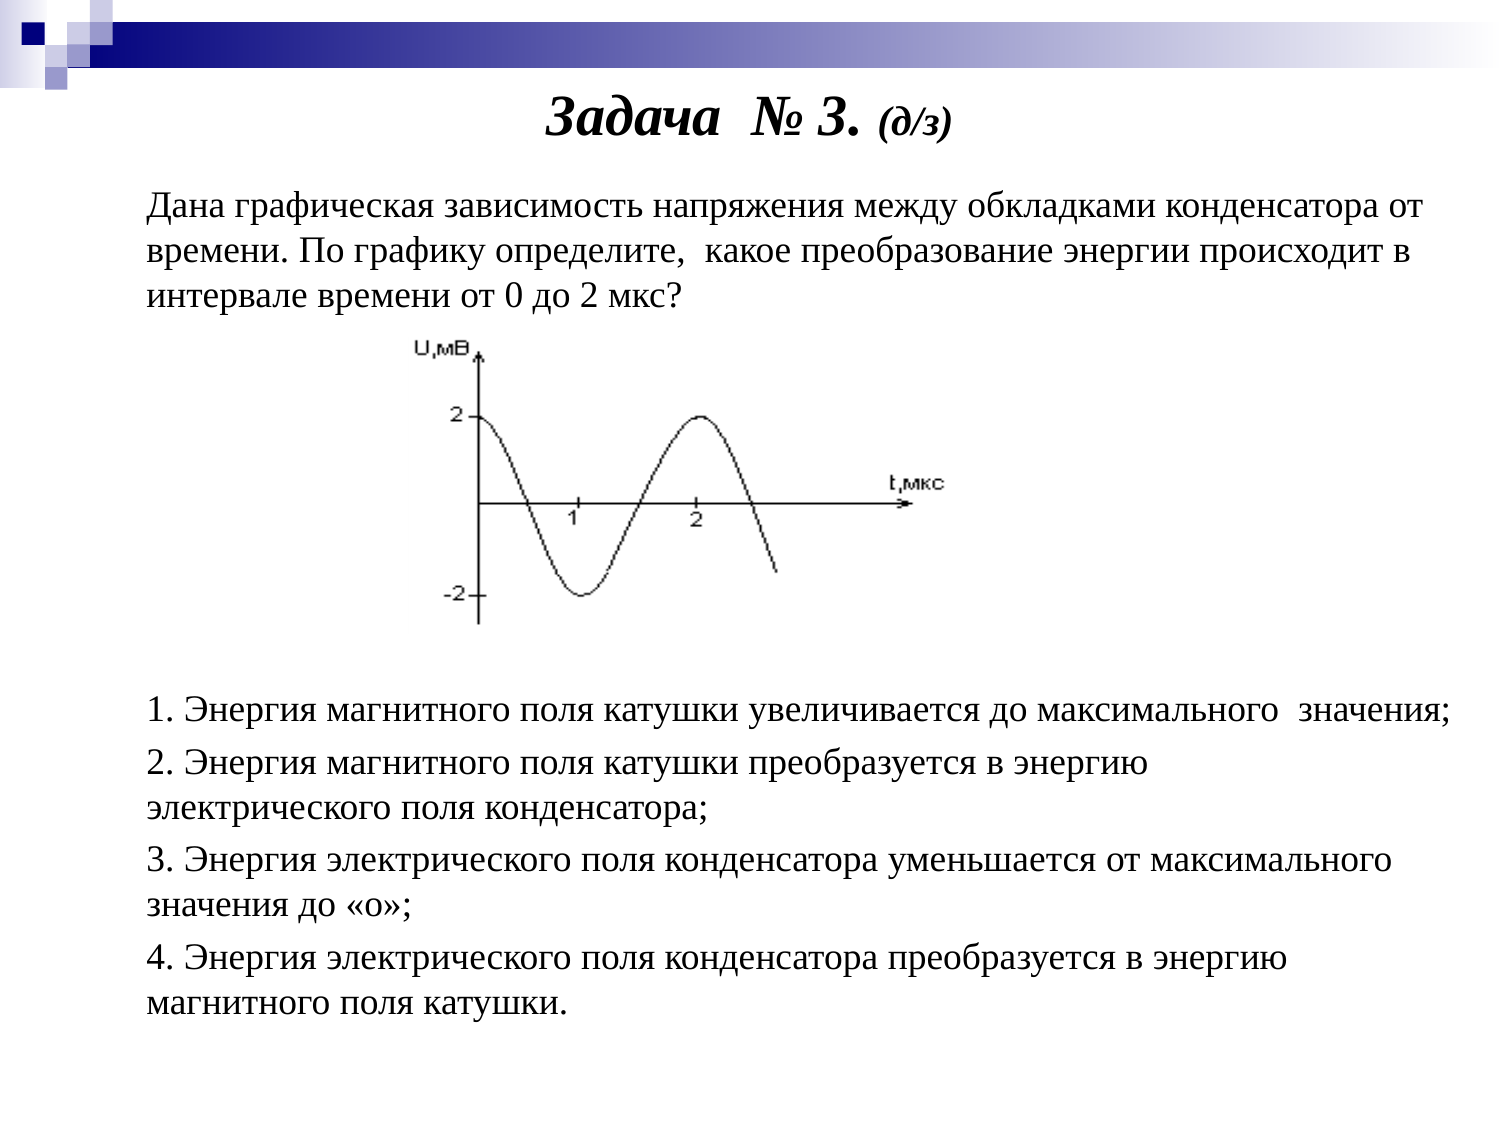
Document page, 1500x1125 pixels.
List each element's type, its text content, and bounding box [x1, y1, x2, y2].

title Задача № 3. (д/з) [74, 74, 1426, 150]
picture [407, 337, 951, 634]
list Дана графическая зависимость напряжения между обкладками конденсатора от времени. По графику определите, какое преобразование энергии происходит в интервале времени от 0 до 2 мкс? 1. Энергия магнитного поля катушки увеличивается до максимального значения; 2. Энергия магнитного поля катушки преобразуется в энергию электрического поля конденсатора; 3. Энергия электрического поля конденсатора уменьшается от максимального значения до «о»; 4. Энергия электрического поля конденсатора преобразуется в энергию магнитного поля катушки. [74, 172, 1471, 1059]
